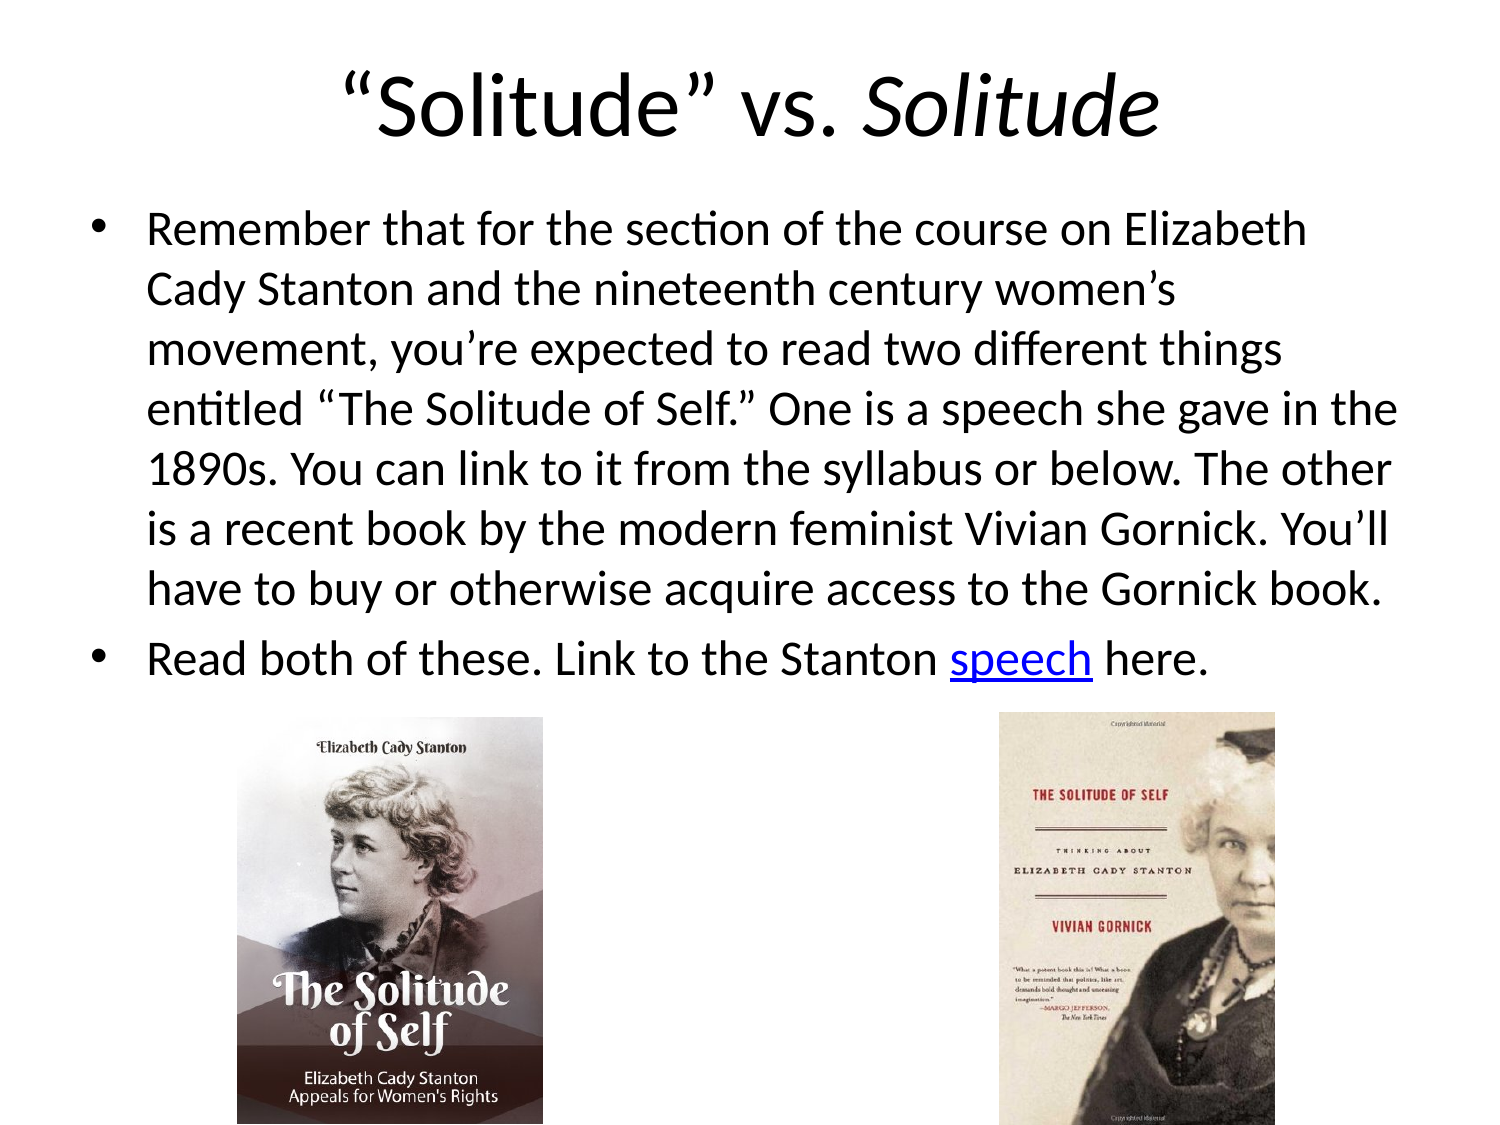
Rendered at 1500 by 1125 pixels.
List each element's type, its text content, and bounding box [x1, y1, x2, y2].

picture [999, 712, 1275, 1125]
title “Solitude” vs. Solitude [75, 0, 1425, 187]
list Remember that for the section of the course on Elizabeth Cady Stanton and the nineteenth century women’s movement, you’re expected to read two different things entitled “The Solitude of Self.” One is a speech she gave in the 1890s. You can link to it from the syllabus or below. The other is a recent book by the modern feminist Vivian Gornick. You’ll have to buy or otherwise acquire access to the Gornick book. Read both of these. Link to the Stanton speech here. [75, 187, 1425, 1125]
picture [237, 716, 543, 1124]
